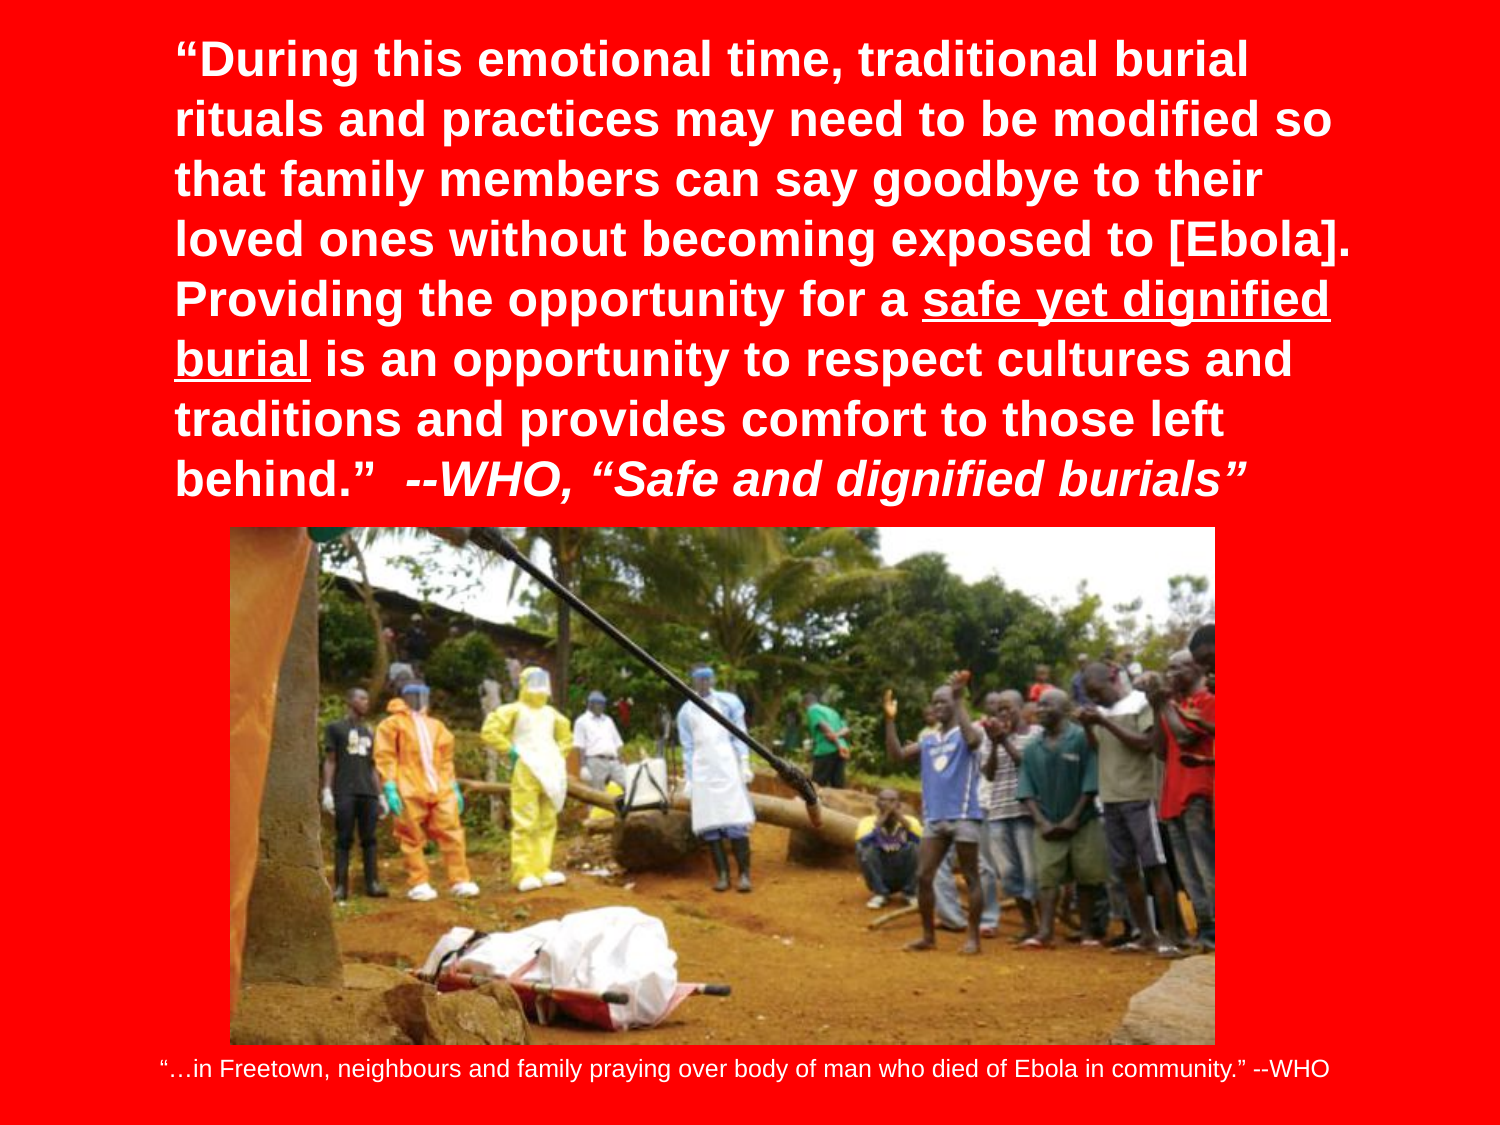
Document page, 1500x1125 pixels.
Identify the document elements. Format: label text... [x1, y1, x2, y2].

list “During this emotional time, traditional burial rituals and practices may need to be modified so that family members can say goodbye to their loved ones without becoming exposed to [Ebola]. Providing the opportunity for a safe yet dignified burial is an opportunity to respect cultures and traditions and provides comfort to those left behind.” --WHO, “Safe and dignified burials” [159, 18, 1390, 551]
text_box “…in Freetown, neighbours and family praying over body of man who died of Ebola in community.” --WHO [145, 1045, 1349, 1090]
picture [229, 526, 1215, 1045]
